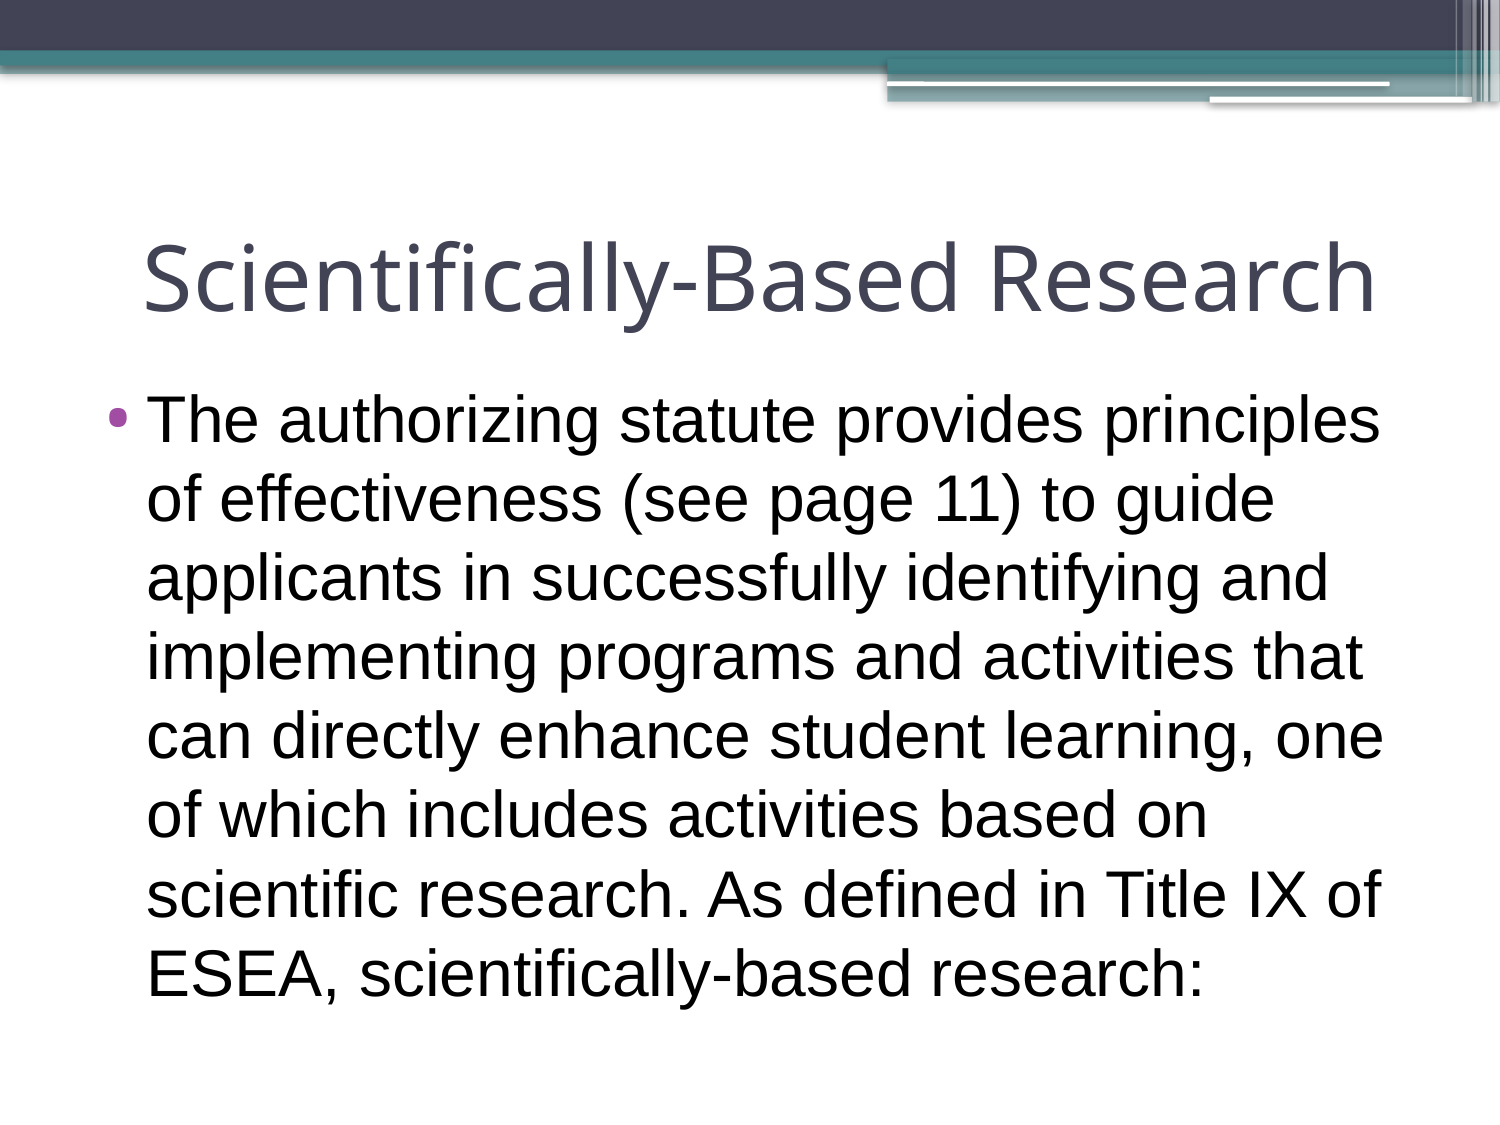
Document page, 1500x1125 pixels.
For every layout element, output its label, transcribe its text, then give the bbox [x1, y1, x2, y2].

title Scientifically-Based Research [75, 187, 1425, 363]
list The authorizing statute provides principles of effectiveness (see page 11) to guide applicants in successfully identifying and implementing programs and activities that can directly enhance student learning, one of which includes activities based on scientific research. As defined in Title IX of ESEA, scientifically-based research: [75, 368, 1425, 1079]
